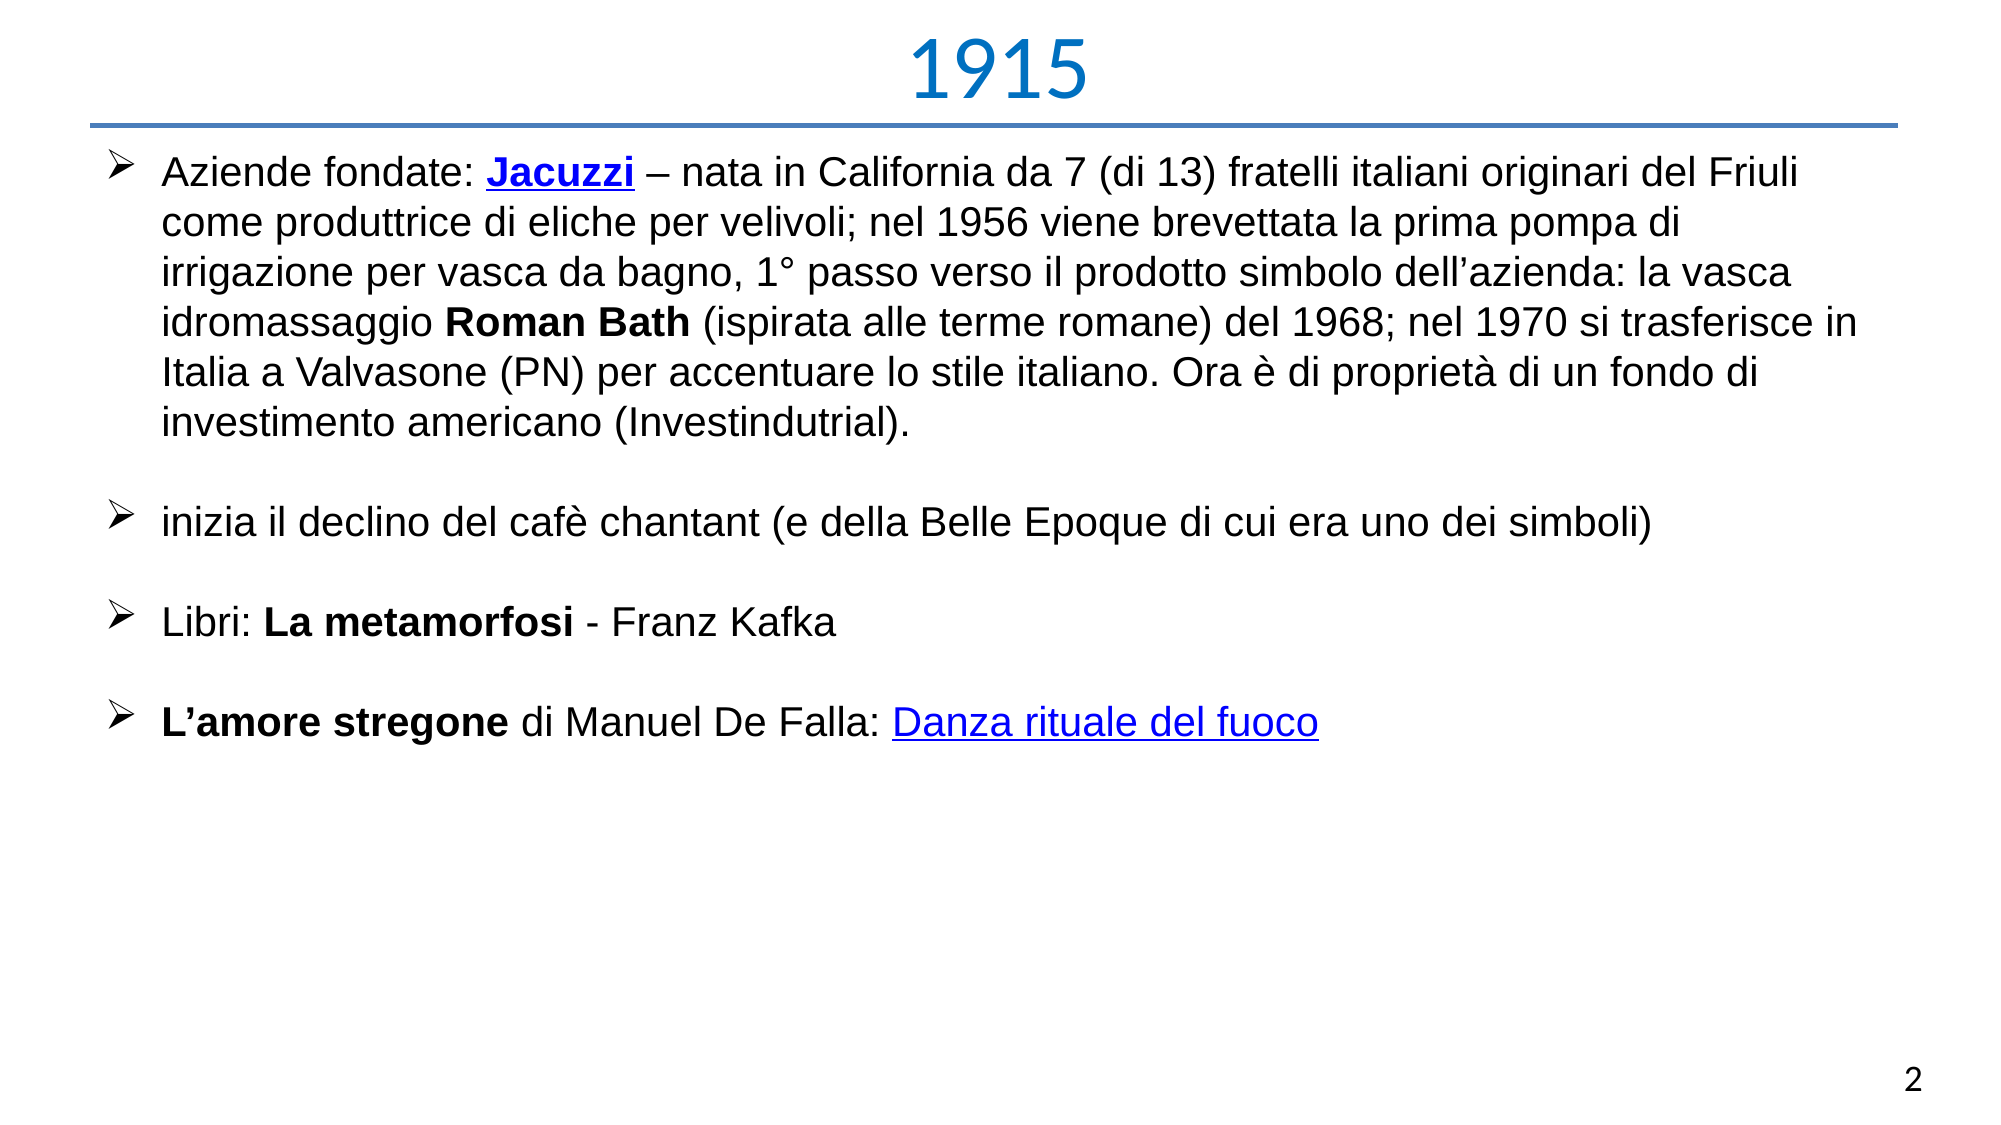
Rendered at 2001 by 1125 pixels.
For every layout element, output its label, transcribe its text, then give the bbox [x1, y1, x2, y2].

text_box Aziende fondate: Jacuzzi – nata in California da 7 (di 13) fratelli italiani originari del Friuli come produttrice di eliche per velivoli; nel 1956 viene brevettata la prima pompa di irrigazione per vasca da bagno, 1° passo verso il prodotto simbolo dell’azienda: la vasca idromassaggio Roman Bath (ispirata alle terme romane) del 1968; nel 1970 si trasferisce in Italia a Valvasone (PN) per accentuare lo stile italiano. Ora è di proprietà di un fondo di investimento americano (Investindutrial). inizia il declino del cafè chantant (e della Belle Epoque di cui era uno dei simboli) Libri: La metamorfosi - Franz Kafka L’amore stregone di Manuel De Falla: Danza rituale del fuoco [90, 137, 1898, 753]
title 1915 [323, 9, 1674, 114]
